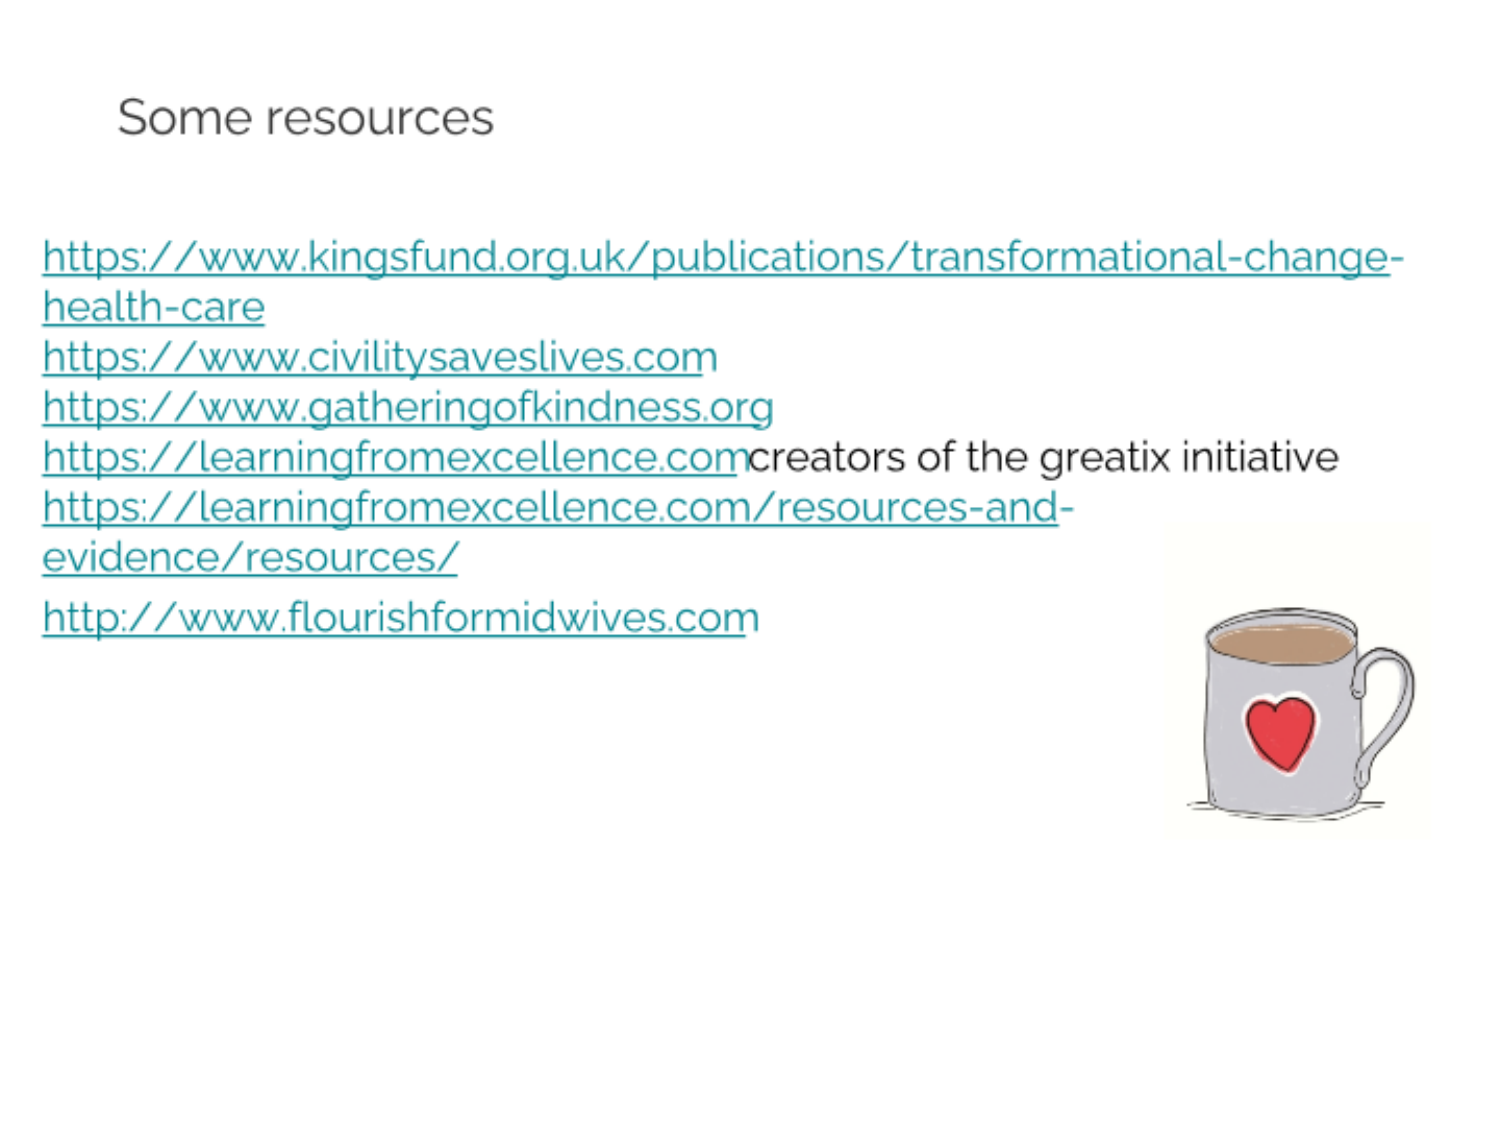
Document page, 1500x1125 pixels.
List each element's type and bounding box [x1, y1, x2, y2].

picture [0, 0, 1500, 844]
